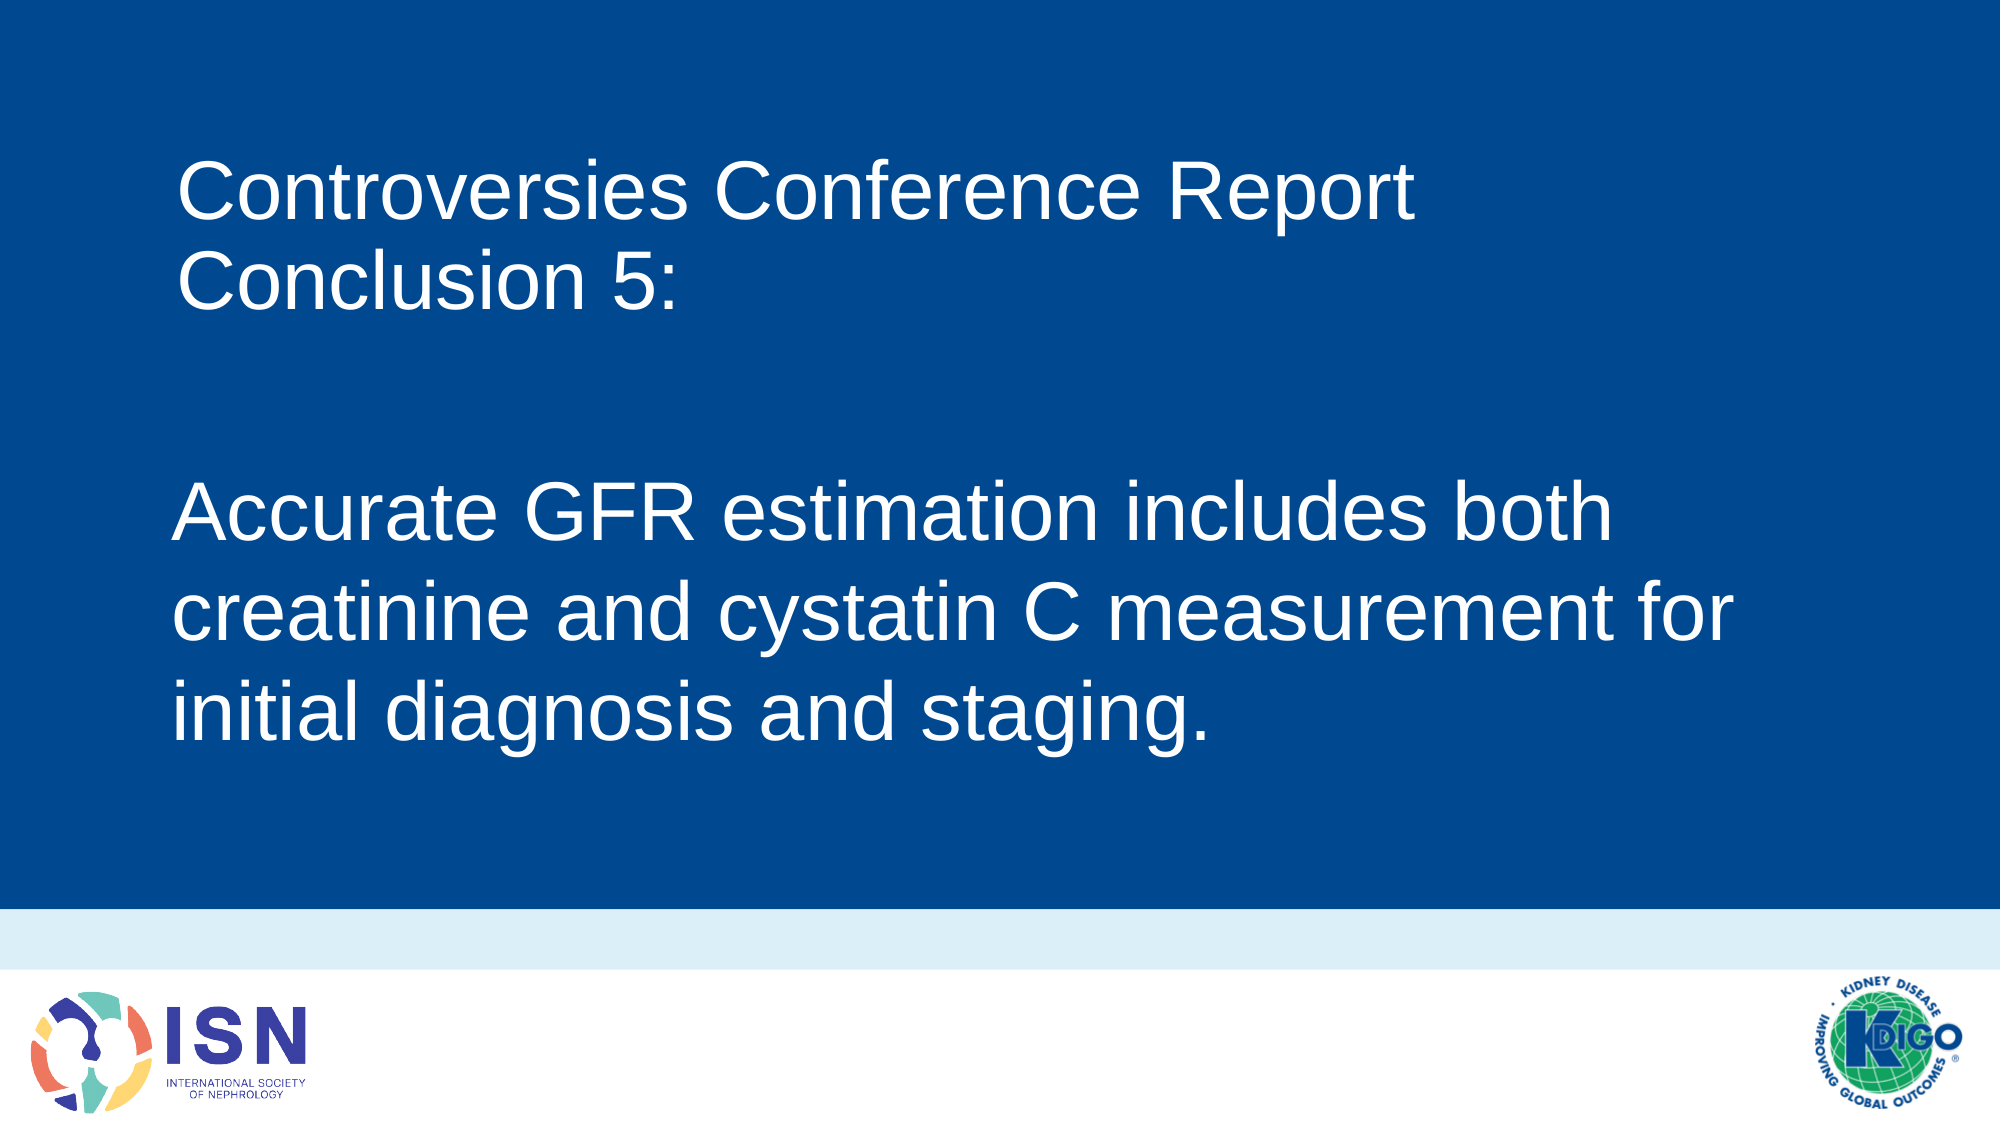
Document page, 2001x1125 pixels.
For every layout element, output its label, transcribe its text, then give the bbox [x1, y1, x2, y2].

picture [1815, 976, 1963, 1109]
picture [0, 960, 336, 1125]
title Controversies Conference Report Conclusion 5: [156, 94, 1647, 349]
text_box Accurate GFR estimation includes both creatinine and cystatin C measurement for initial diagnosis and staging. [156, 449, 1952, 768]
